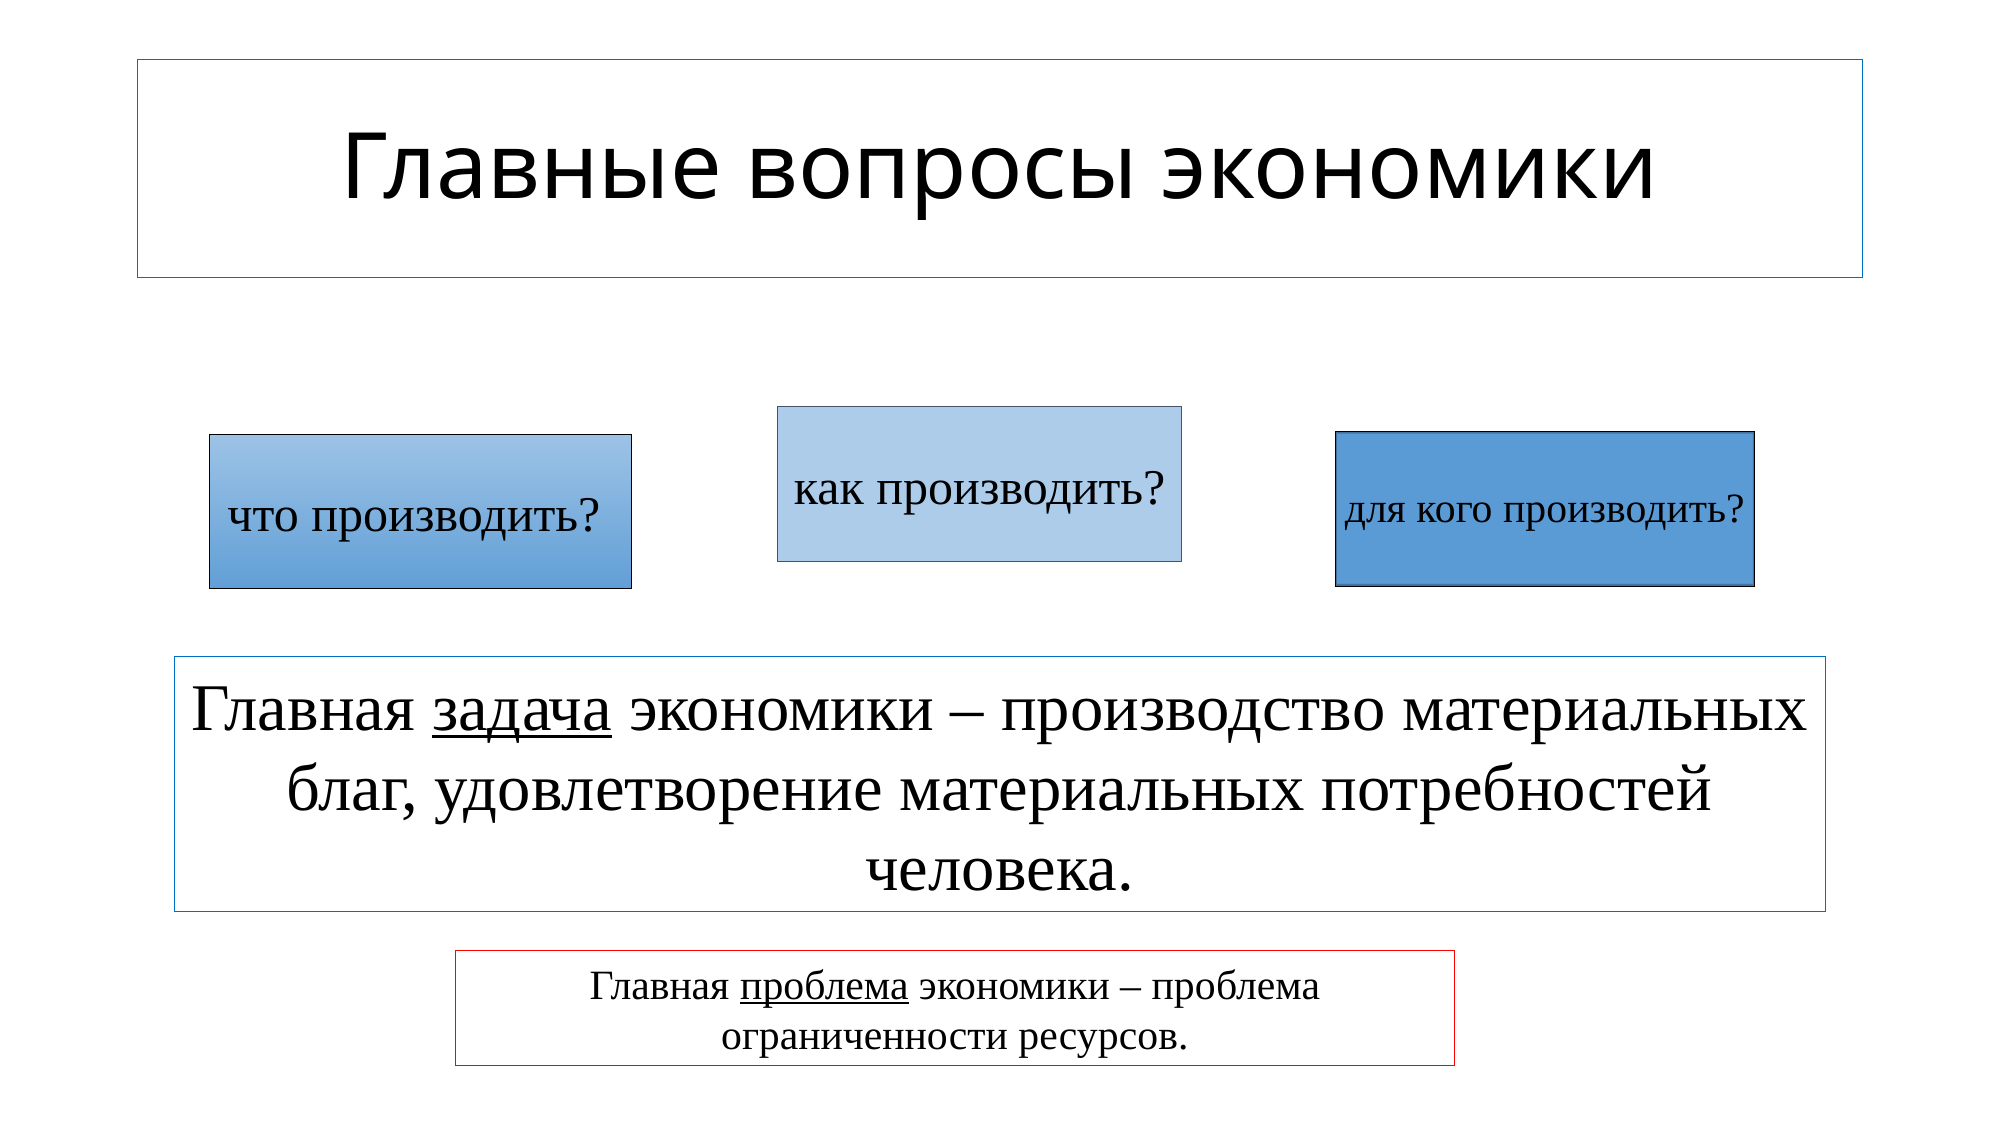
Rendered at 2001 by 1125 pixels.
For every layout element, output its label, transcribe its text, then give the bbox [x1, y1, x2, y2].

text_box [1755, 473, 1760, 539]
title Главные вопросы экономики [137, 59, 1863, 278]
text_box Главная задача экономики – производство материальных благ, удовлетворение материальных потребностей человека. [174, 656, 1826, 912]
text_box что производить? [209, 434, 632, 589]
text_box как производить? [777, 406, 1182, 562]
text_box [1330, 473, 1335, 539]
picture [1335, 431, 1755, 587]
text_box Главная проблема экономики – проблема ограниченности ресурсов. [455, 950, 1455, 1066]
